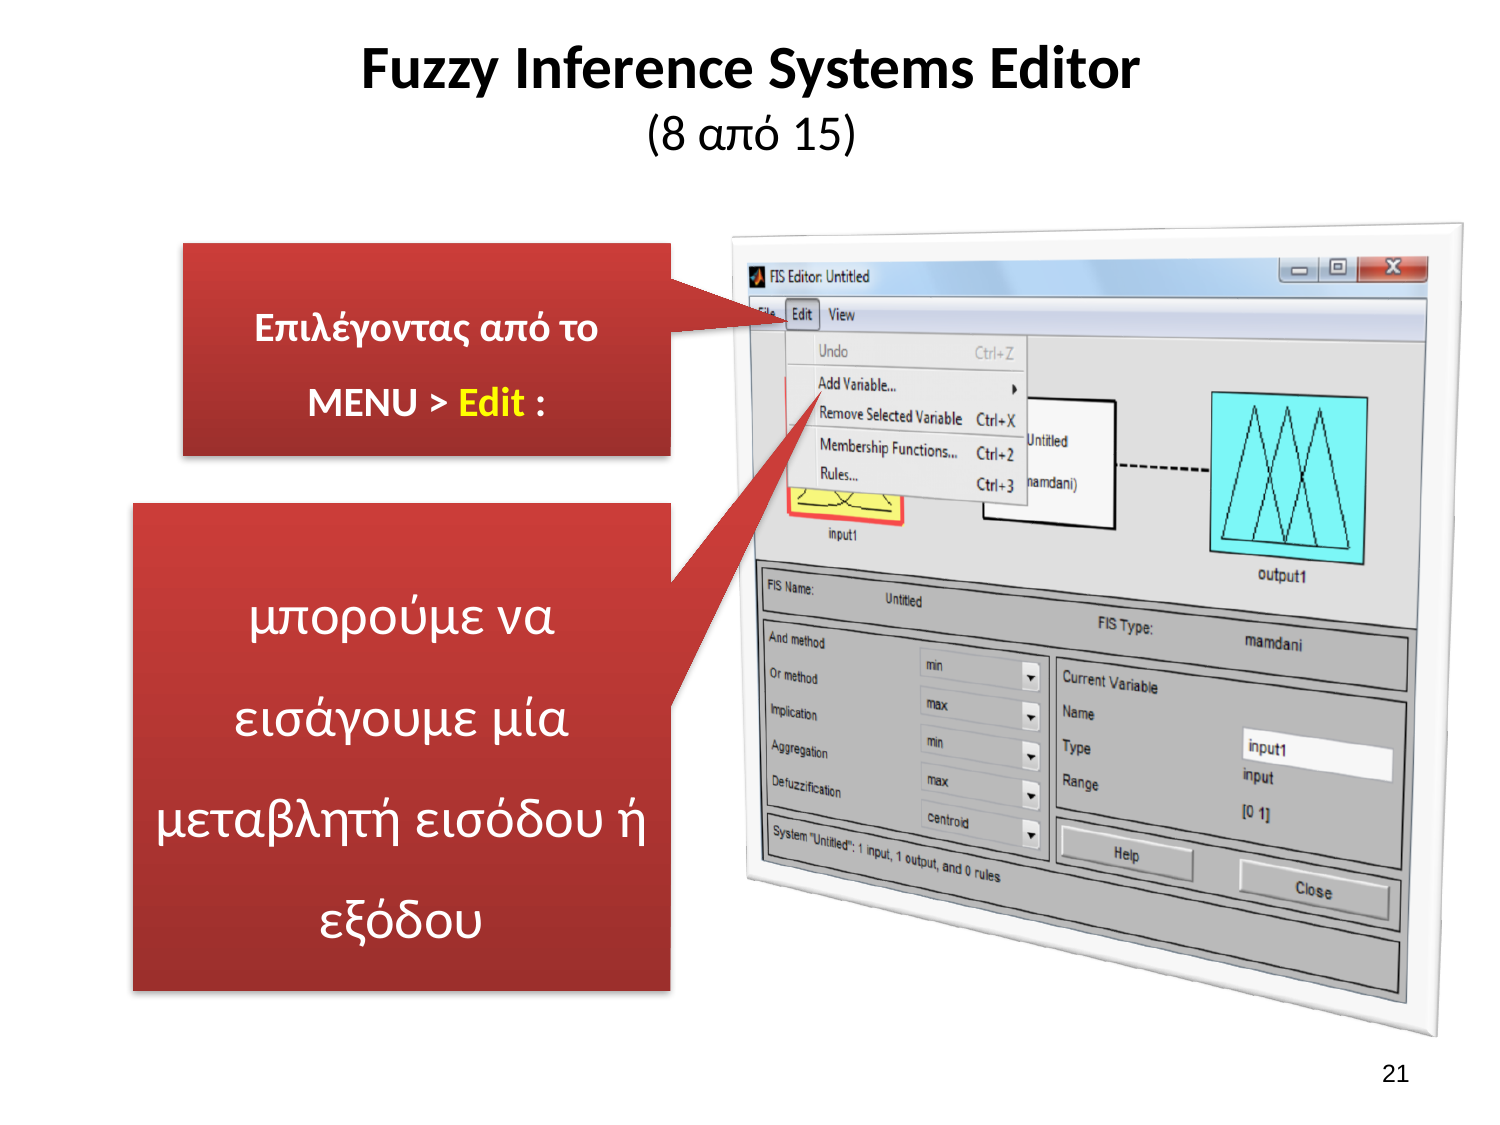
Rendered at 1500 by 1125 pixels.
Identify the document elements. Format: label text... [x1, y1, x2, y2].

text_box μπορούμε να εισάγουμε μία μεταβλητή εισόδου ή εξόδου [132, 503, 721, 991]
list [726, 215, 1469, 1043]
text_box Επιλέγοντας από το MENU > Edit : [183, 243, 721, 456]
slide_number 20 [1074, 1052, 1425, 1103]
title Fuzzy Inference Systems Editor (8 από 15) [76, 19, 1427, 169]
